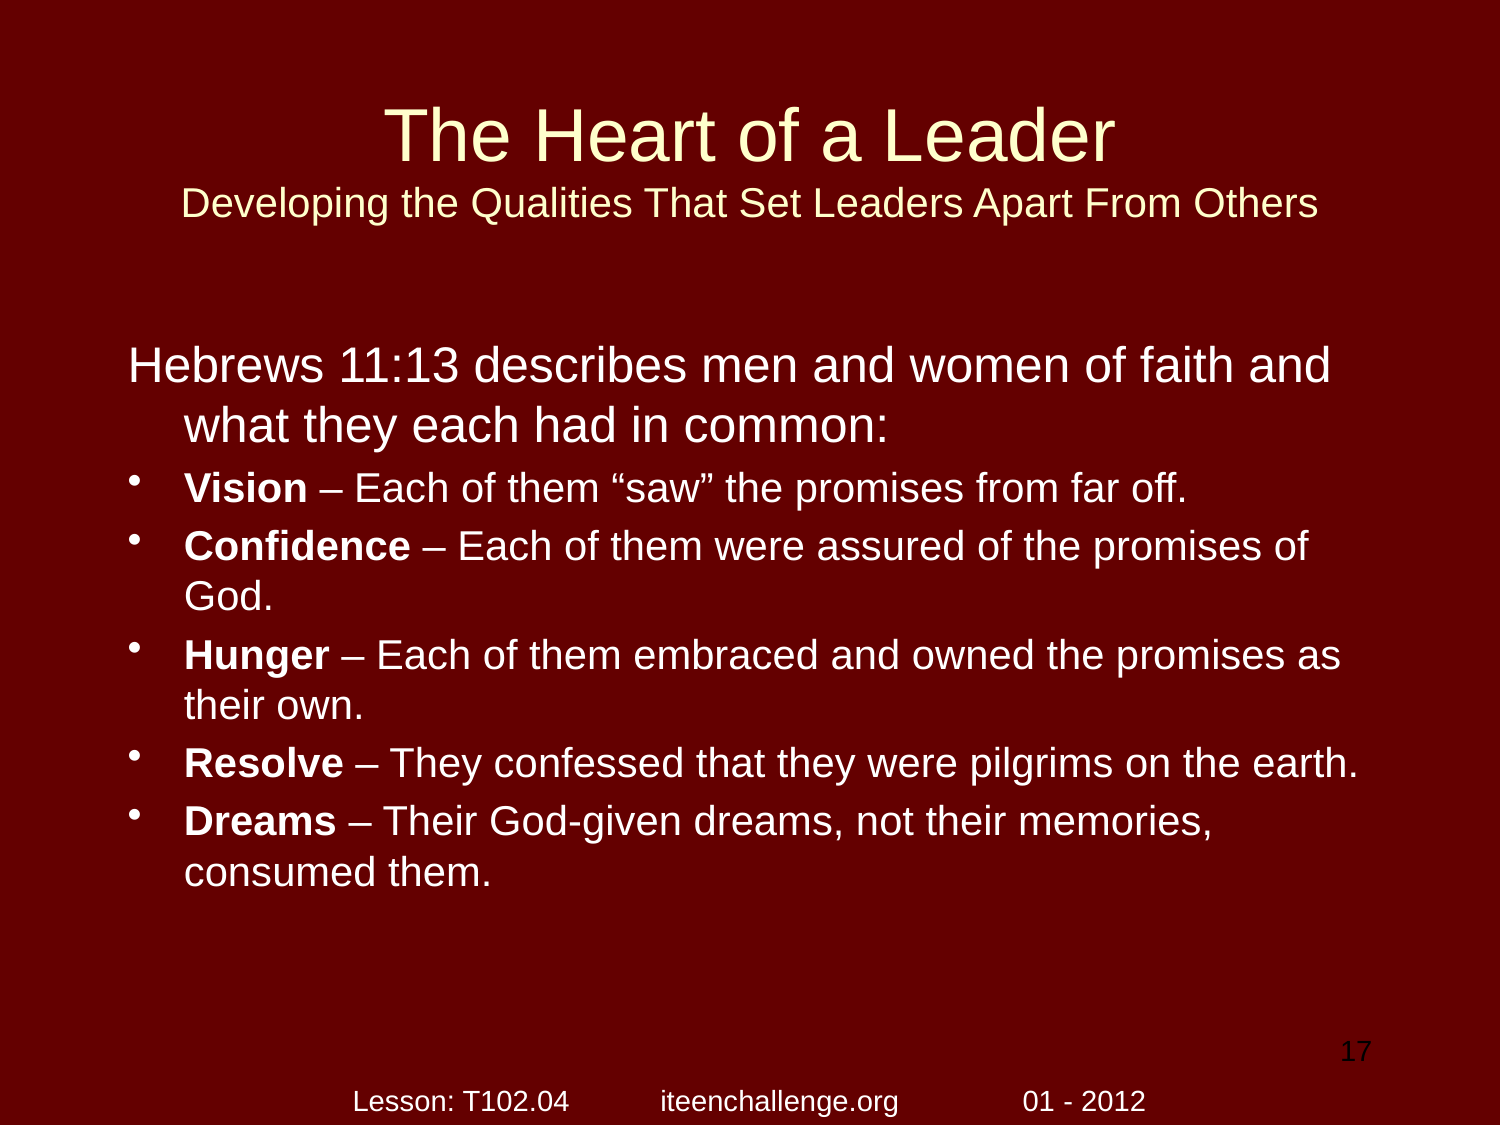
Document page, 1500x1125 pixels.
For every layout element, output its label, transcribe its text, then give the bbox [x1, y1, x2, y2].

slide_number 17 [1074, 1024, 1388, 1101]
list Hebrews 11:13 describes men and women of faith and what they each had in common: Vision – Each of them “saw” the promises from far off. Confidence – Each of them were assured of the promises of God. Hunger – Each of them embraced and owned the promises as their own. Resolve – They confessed that they were pilgrims on the earth. Dreams – Their God-given dreams, not their memories, consumed them. [112, 324, 1388, 925]
title The Heart of a Leader Developing the Qualities That Set Leaders Apart From Others [112, 62, 1388, 250]
footer Lesson: T102.04 iteenchallenge.org 01 - 2012 [324, 1074, 1176, 1125]
